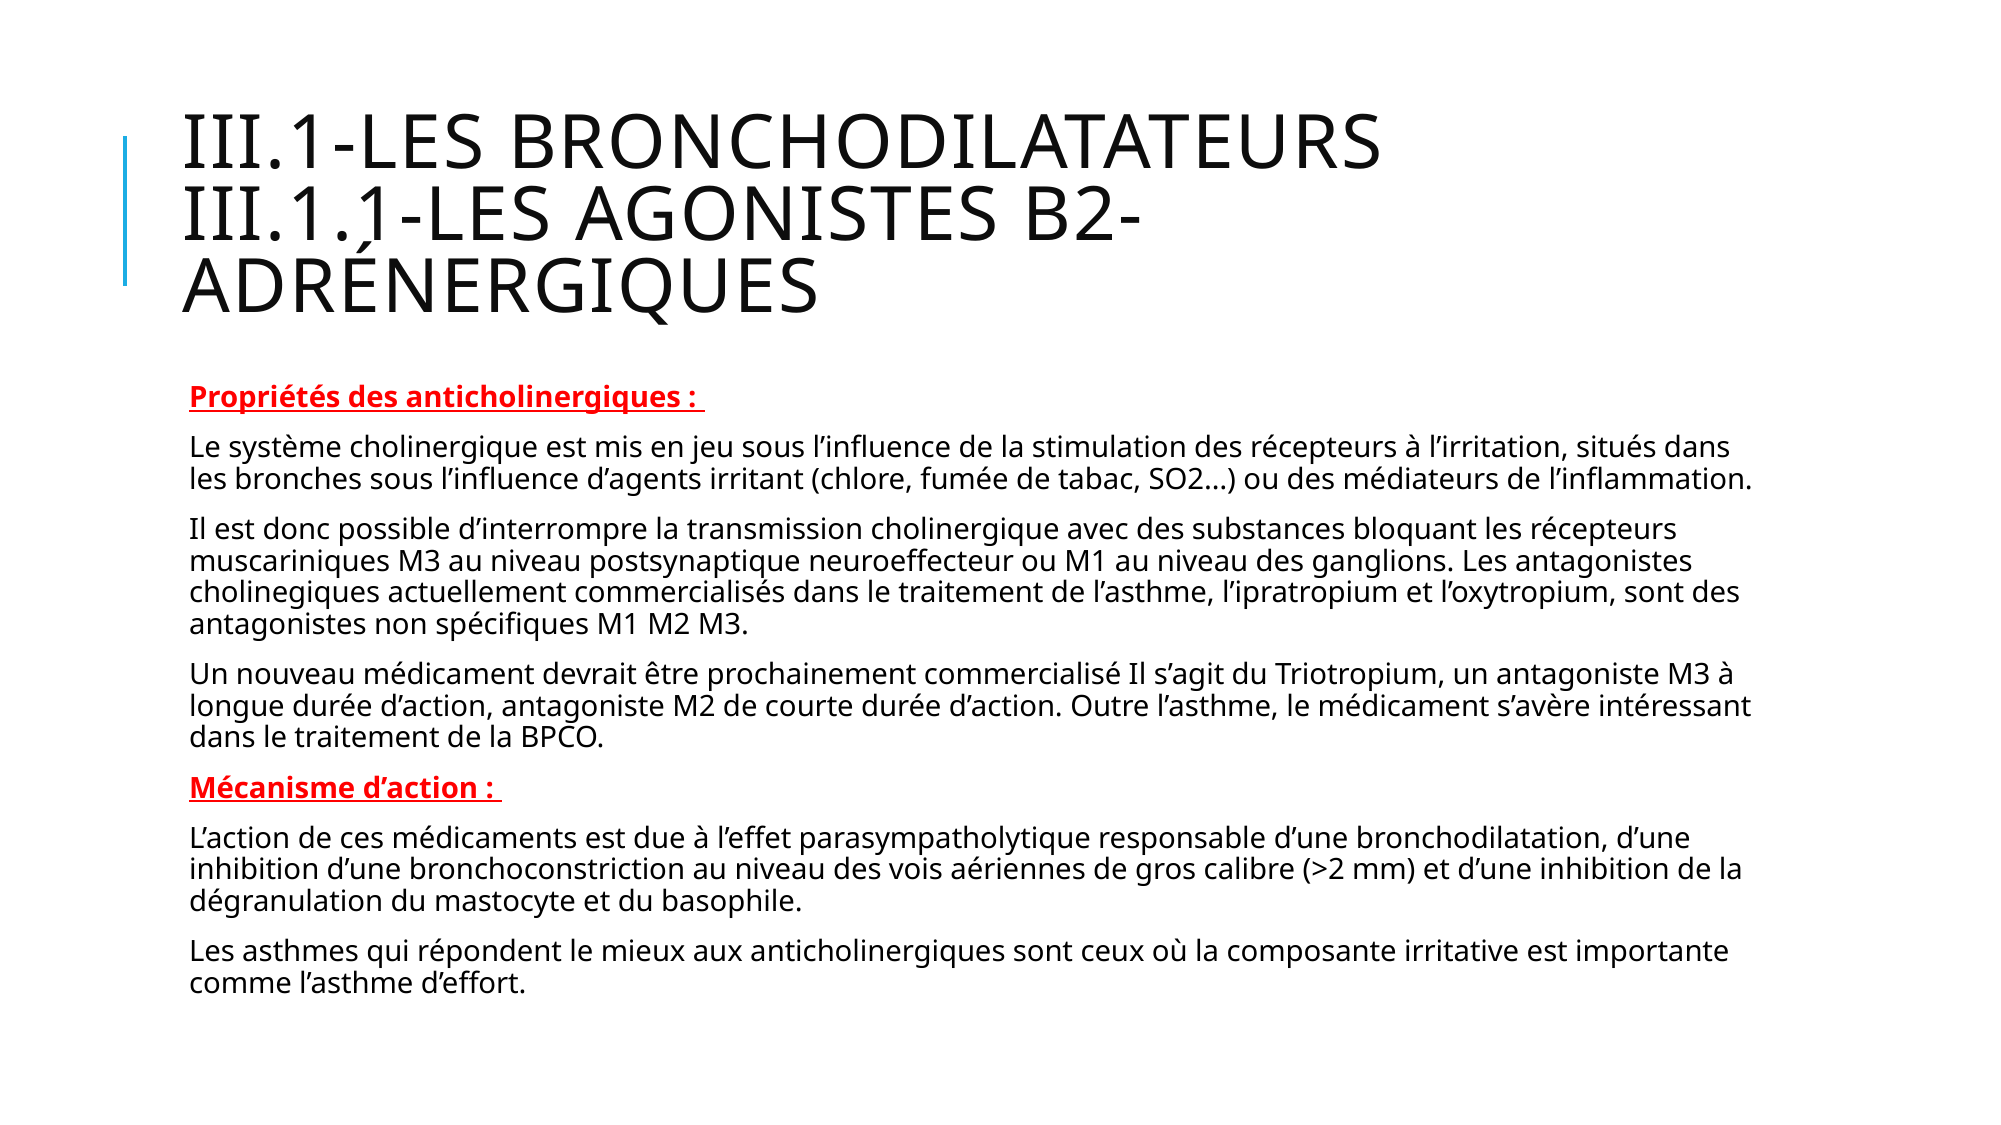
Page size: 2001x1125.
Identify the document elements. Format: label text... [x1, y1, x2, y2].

list Propriétés des anticholinergiques : Le système cholinergique est mis en jeu sous l’influence de la stimulation des récepteurs à l’irritation, situés dans les bronches sous l’influence d’agents irritant (chlore, fumée de tabac, SO2…) ou des médiateurs de l’inflammation. Il est donc possible d’interrompre la transmission cholinergique avec des substances bloquant les récepteurs muscariniques M3 au niveau postsynaptique neuroeffecteur ou M1 au niveau des ganglions. Les antagonistes cholinegiques actuellement commercialisés dans le traitement de l’asthme, l’ipratropium et l’oxytropium, sont des antagonistes non spécifiques M1 M2 M3. Un nouveau médicament devrait être prochainement commercialisé Il s’agit du Triotropium, un antagoniste M3 à longue durée d’action, antagoniste M2 de courte durée d’action. Outre l’asthme, le médicament s’avère intéressant dans le traitement de la BPCO. Mécanisme d’action : L’action de ces médicaments est due à l’effet parasympatholytique responsable d’une bronchodilatation, d’une inhibition d’une bronchoconstriction au niveau des vois aériennes de gros calibre (>2 mm) et d’une inhibition de la dégranulation du mastocyte et du basophile. Les asthmes qui répondent le mieux aux anticholinergiques sont ceux où la composante irritative est importante comme l’asthme d’effort. [168, 375, 1763, 1035]
title III.1-Les bronchodilatateurs III.1.1-Les agonistes β2-adrénergiques [168, 96, 1763, 342]
